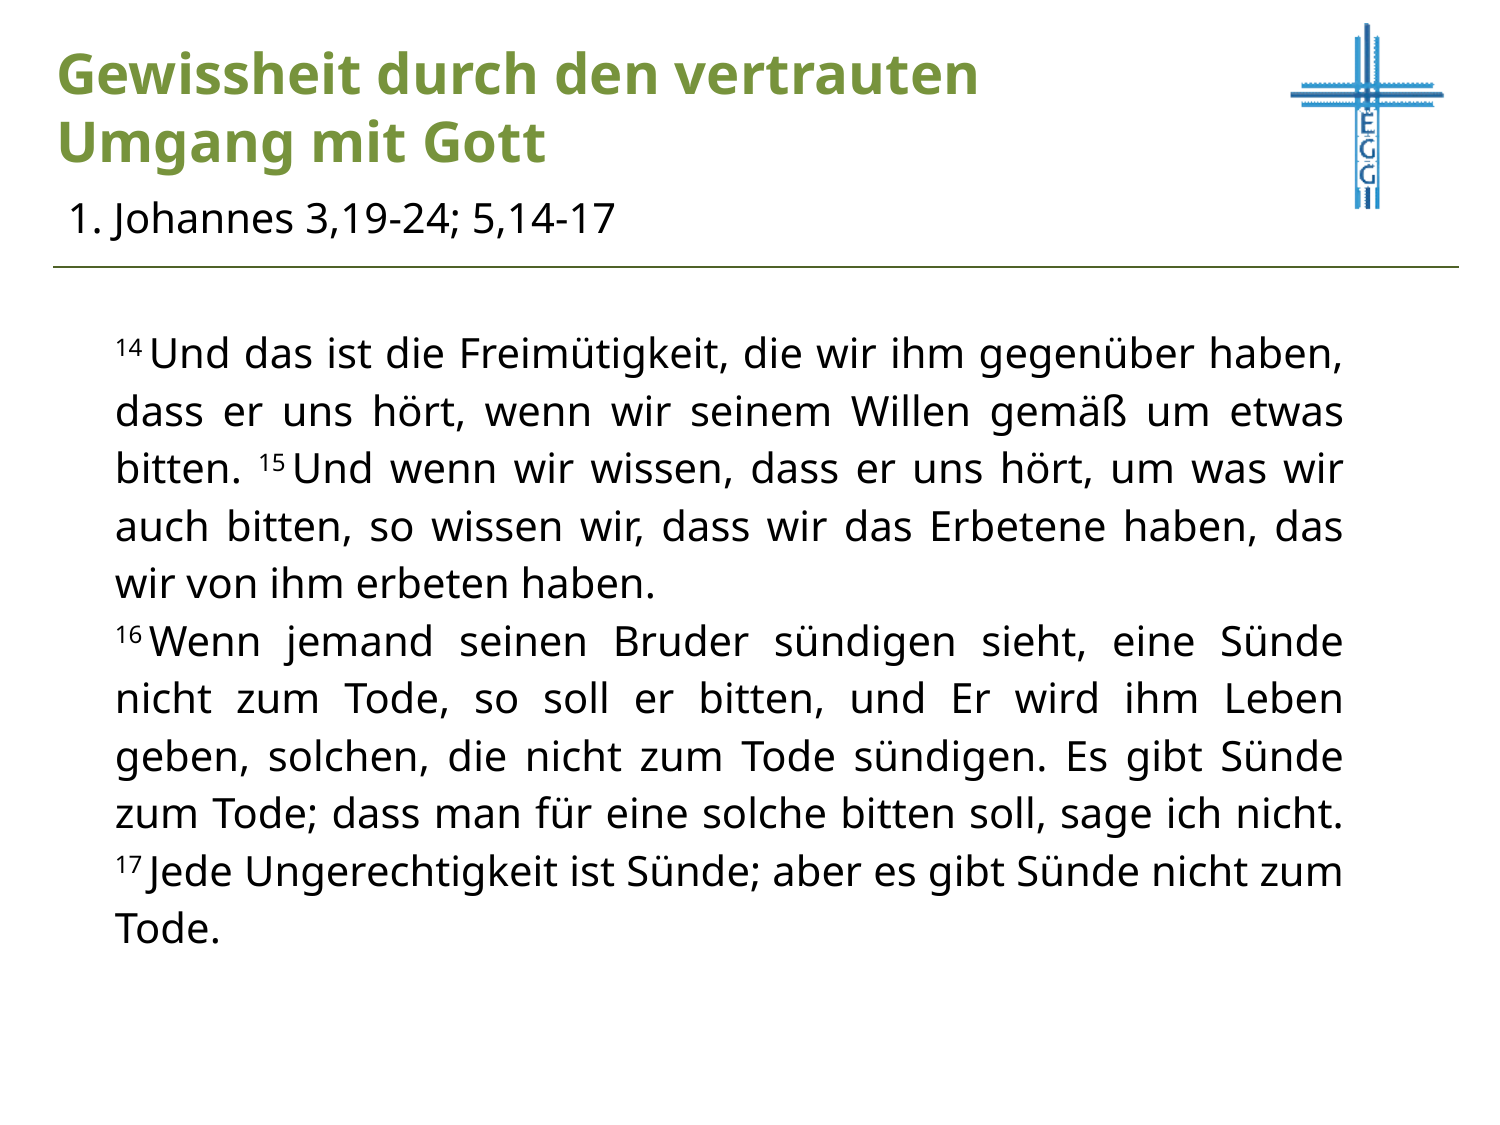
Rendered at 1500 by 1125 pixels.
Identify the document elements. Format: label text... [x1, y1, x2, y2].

text_box Gewissheit durch den vertrauten Umgang mit Gott [41, 31, 1284, 181]
text_box 1. Johannes 3,19-24; 5,14-17 [53, 184, 857, 250]
picture [1289, 23, 1446, 212]
text_box 14 Und das ist die Freimütigkeit, die wir ihm gegenüber haben, dass er uns hört, wenn wir seinem Willen gemäß um etwas bitten. 15 Und wenn wir wissen, dass er uns hört, um was wir auch bitten, so wissen wir, dass wir das Erbetene haben, das wir von ihm erbeten haben. 16 Wenn jemand seinen Bruder sündigen sieht, eine Sünde nicht zum Tode, so soll er bitten, und Er wird ihm Leben geben, solchen, die nicht zum Tode sündigen. Es gibt Sünde zum Tode; dass man für eine solche bitten soll, sage ich nicht. 17 Jede Ungerechtigkeit ist Sünde; aber es gibt Sünde nicht zum Tode. [100, 312, 1463, 960]
